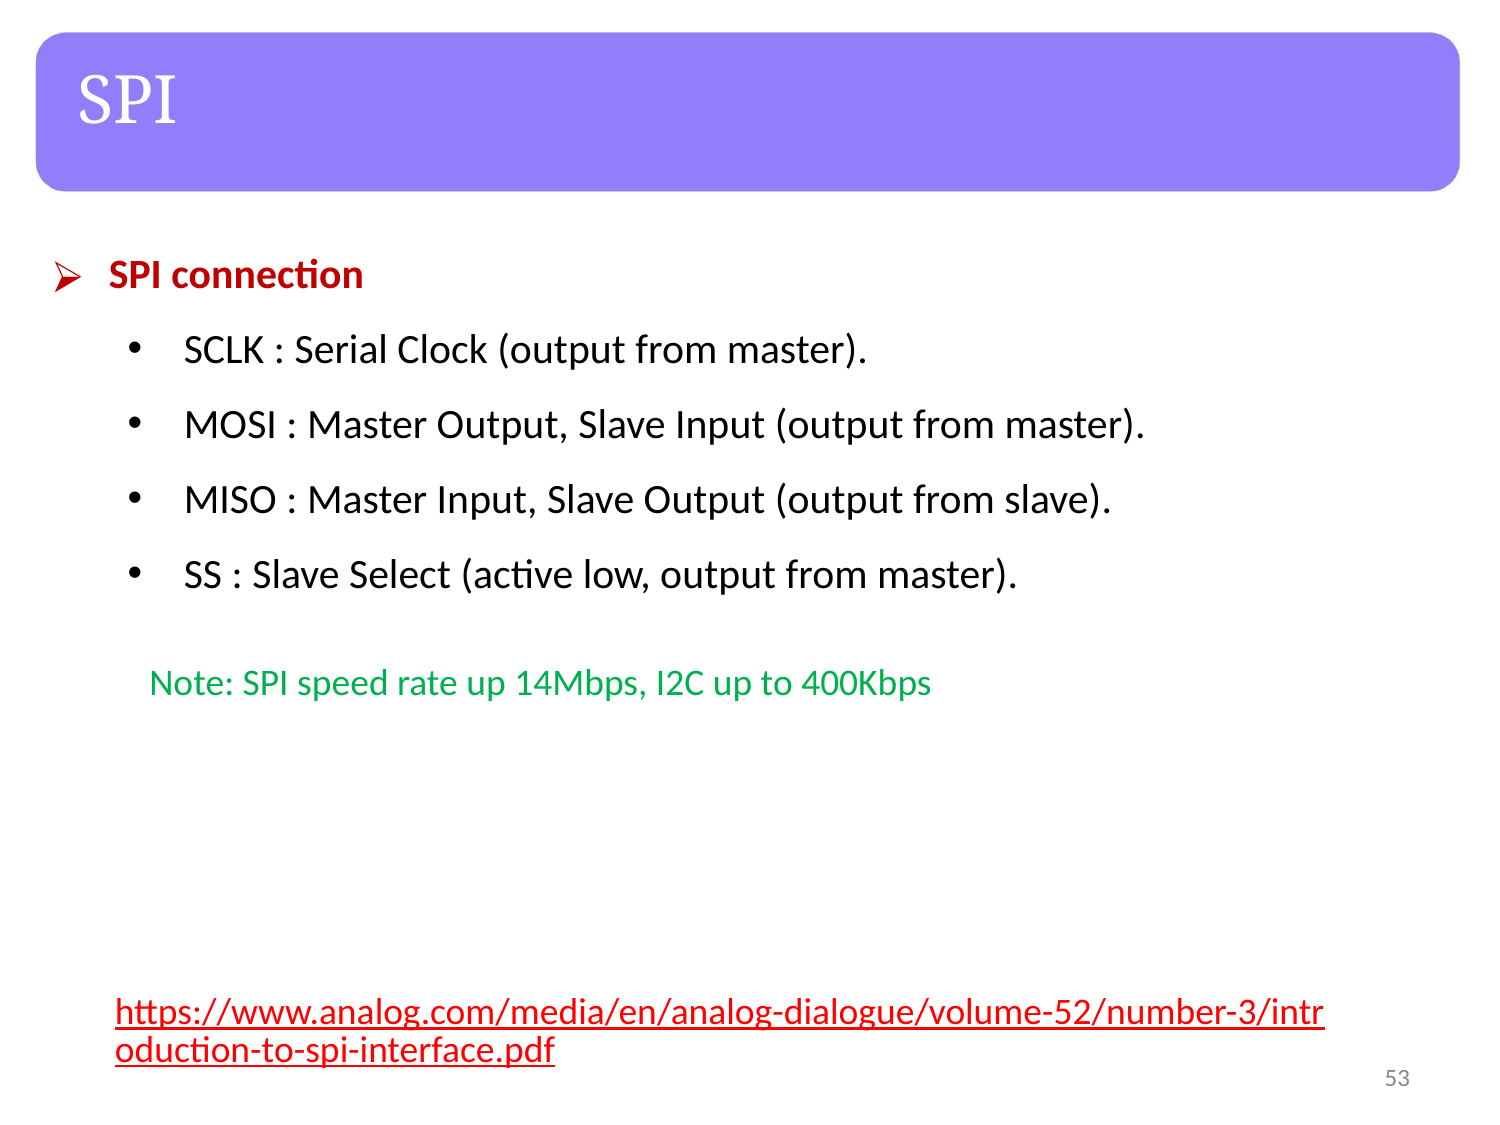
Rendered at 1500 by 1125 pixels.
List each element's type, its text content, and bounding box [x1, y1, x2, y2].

picture [32, 32, 1462, 197]
title SPI [75, 54, 194, 219]
text_box Note: SPI speed rate up 14Mbps, I2C up to 400Kbps [134, 650, 957, 711]
text_box SPI connection SCLK : Serial Clock (output from master). MOSI : Master Output, Slave Input (output from master). MISO : Master Input, Slave Output (output from slave). SS : Slave Select (active low, output from master). [50, 219, 1147, 598]
text_box https://www.analog.com/media/en/analog-dialogue/volume-52/number-3/introduction-to-spi-interface.pdf [99, 979, 1342, 1040]
slide_number ‹#› [1378, 1060, 1417, 1125]
